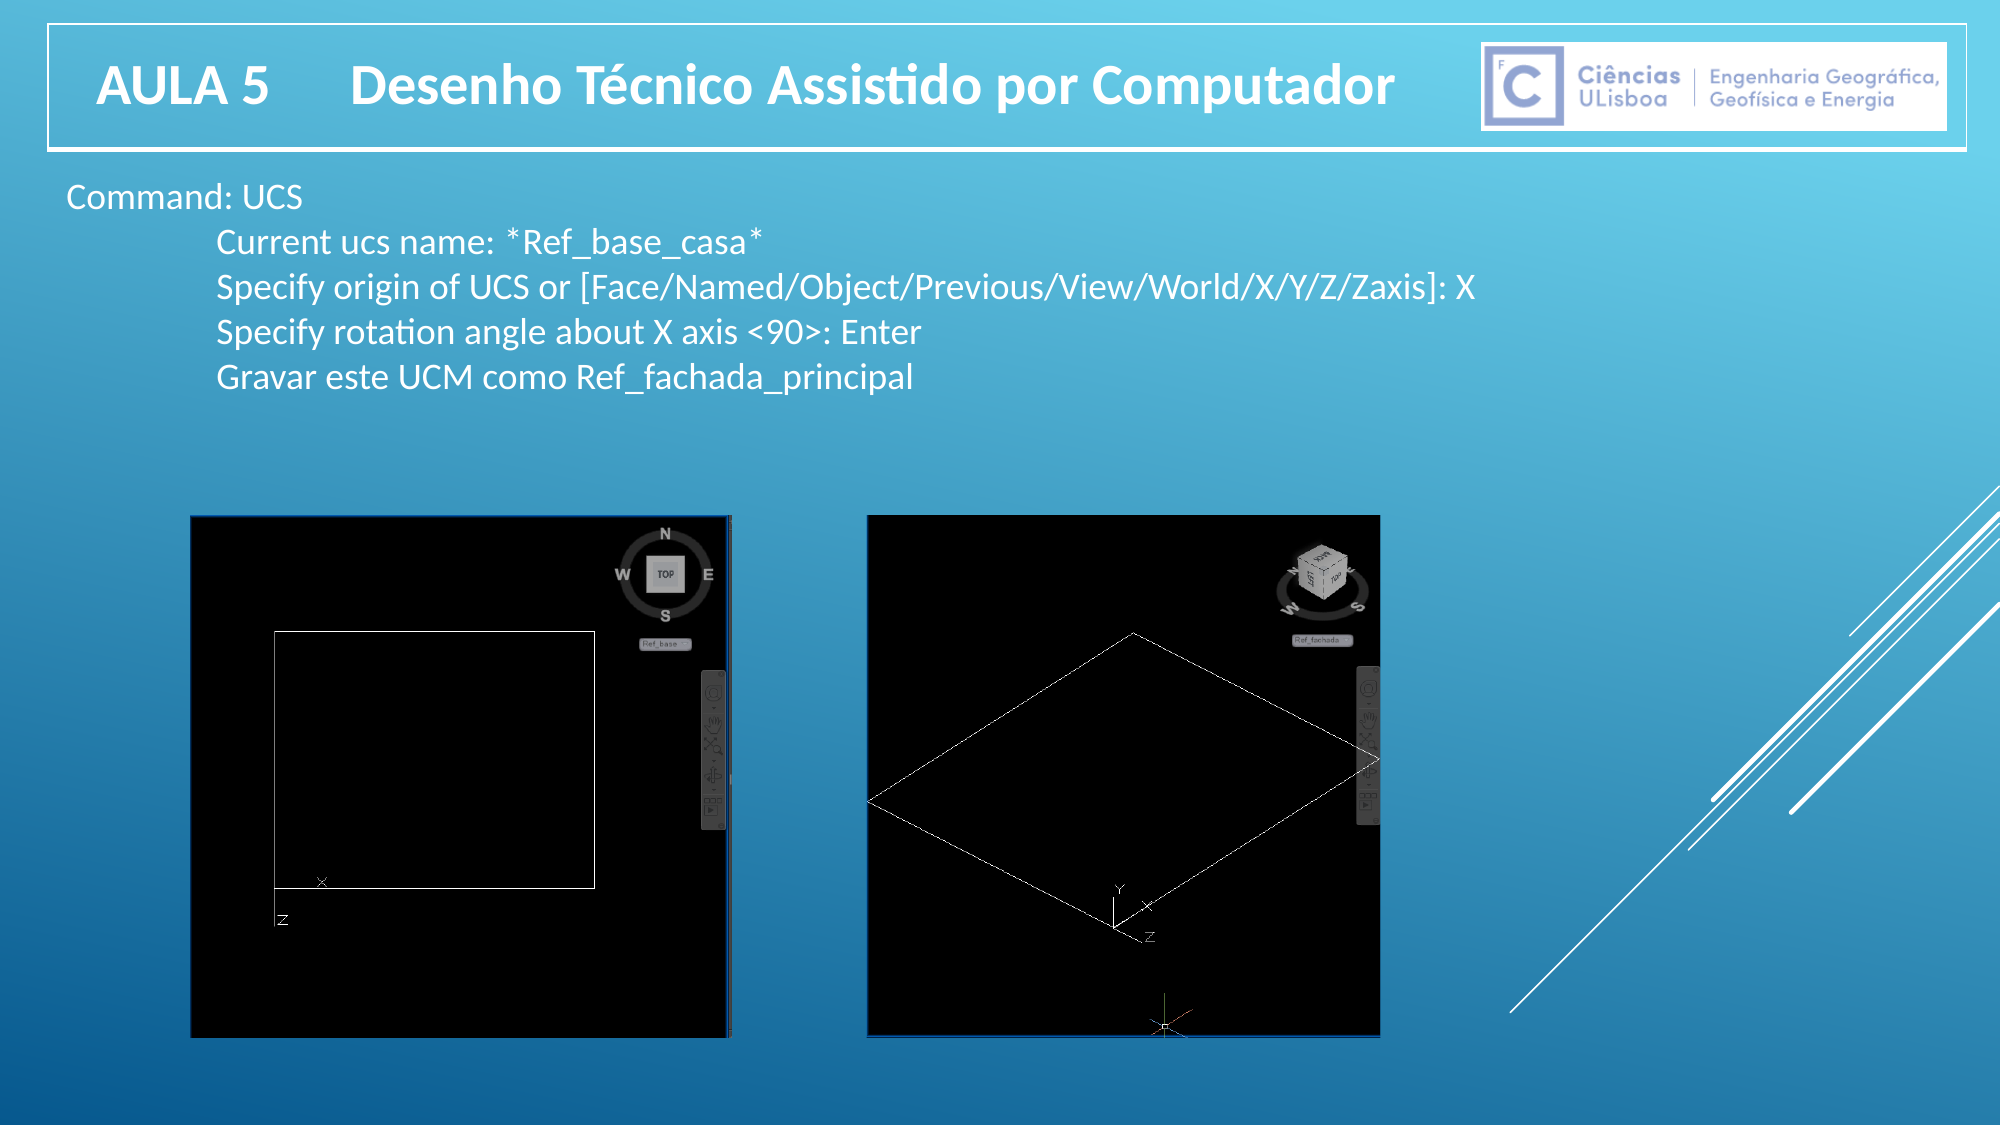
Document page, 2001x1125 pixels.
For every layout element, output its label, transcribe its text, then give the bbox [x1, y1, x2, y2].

picture [190, 515, 733, 1039]
picture [1481, 42, 1947, 131]
table_header [49, 25, 1966, 147]
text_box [866, 515, 1381, 1039]
text_box AULA 5 Desenho Técnico Assistido por Computador [81, 152, 1951, 194]
text_box Command: UCS Current ucs name: *Ref_base_casa* Specify origin of UCS or [Face/Named/Object/Previous/View/World/X/Y/Z/Zaxis]: X Specify rotation angle about X axis <90>: Enter Gravar este UCM como Ref_fachada_principal [51, 164, 1956, 405]
